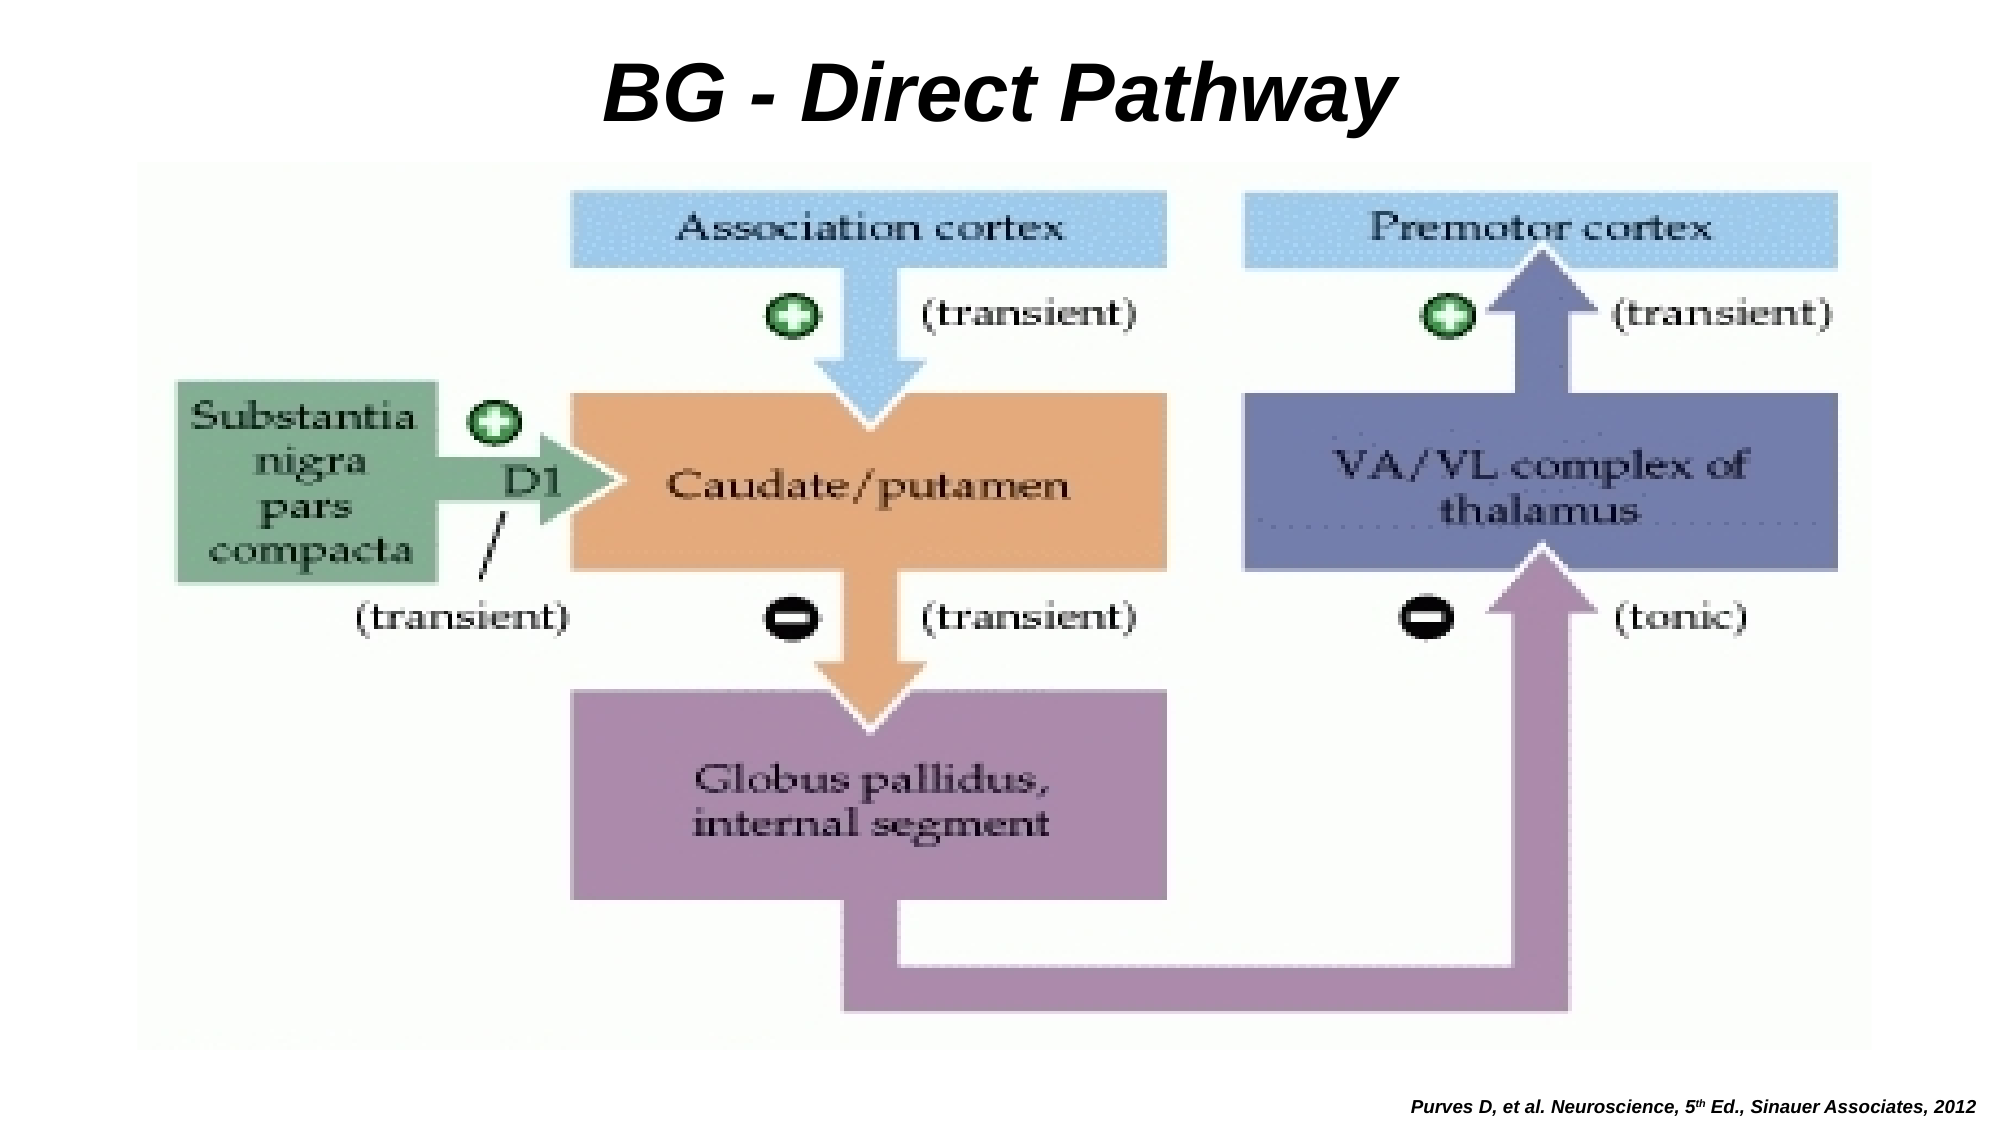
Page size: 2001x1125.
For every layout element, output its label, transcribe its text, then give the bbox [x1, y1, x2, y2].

title BG - Direct Pathway [324, 29, 1676, 148]
text_box Purves D, et al. Neuroscience, 5th Ed., Sinauer Associates, 2012 [1396, 1087, 1997, 1125]
picture [137, 162, 1872, 1051]
